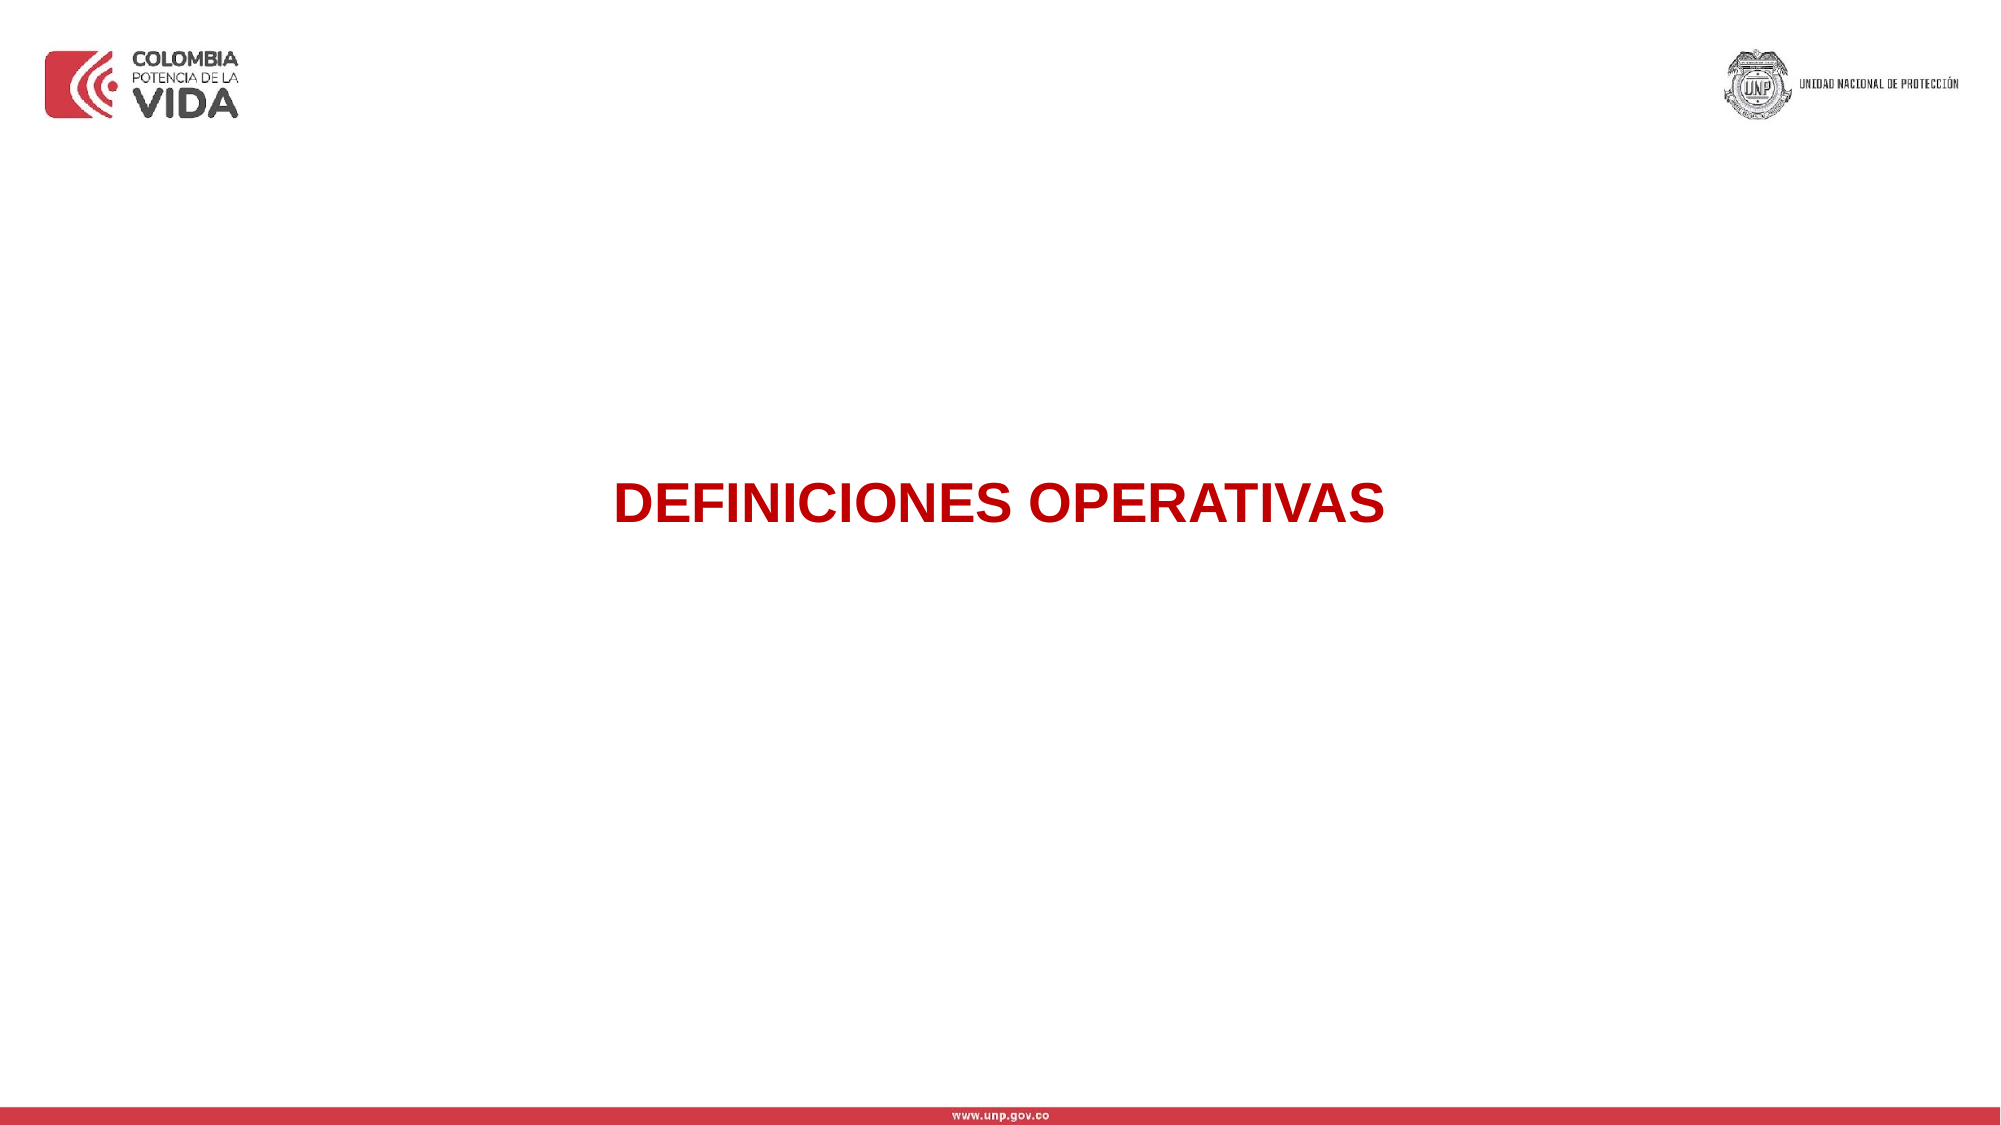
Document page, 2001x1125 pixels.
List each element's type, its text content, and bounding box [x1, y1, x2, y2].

picture [0, 0, 2001, 1125]
text_box DEFINICIONES OPERATIVAS [380, 461, 1620, 539]
